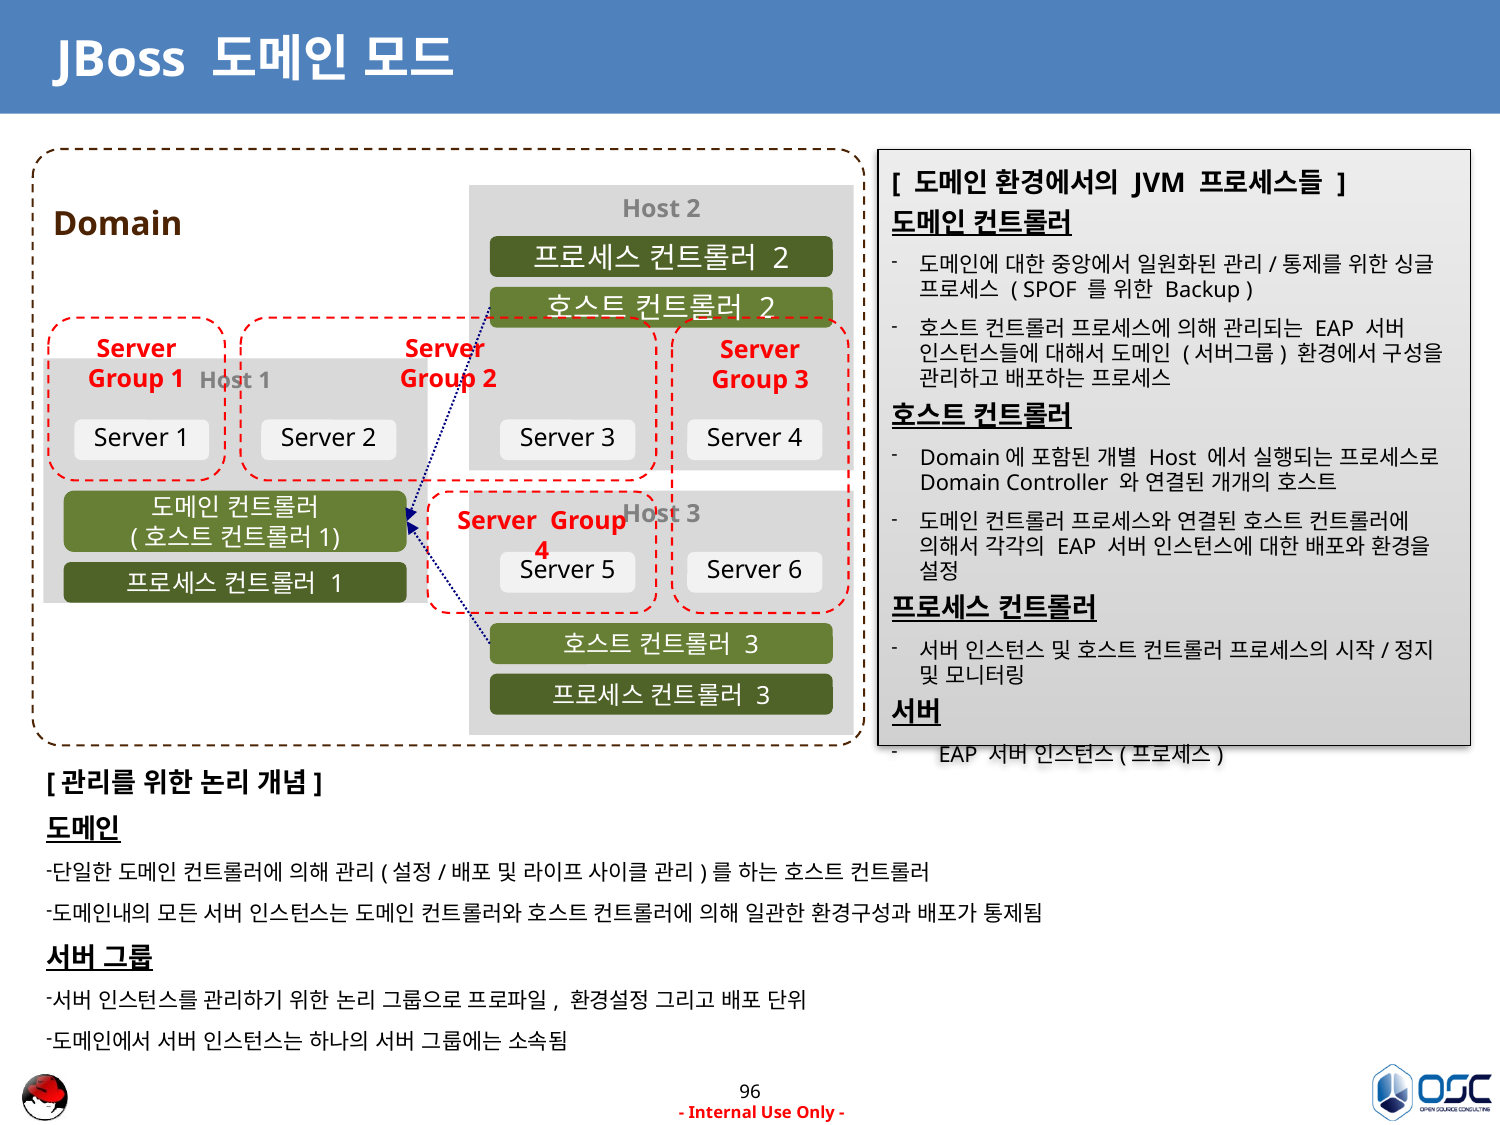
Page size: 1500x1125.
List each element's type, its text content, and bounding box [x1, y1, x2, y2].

title JBoss 도메인 모드 [40, 0, 1449, 114]
picture [1371, 1063, 1492, 1121]
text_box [32, 148, 1471, 1048]
picture [21, 1073, 68, 1121]
